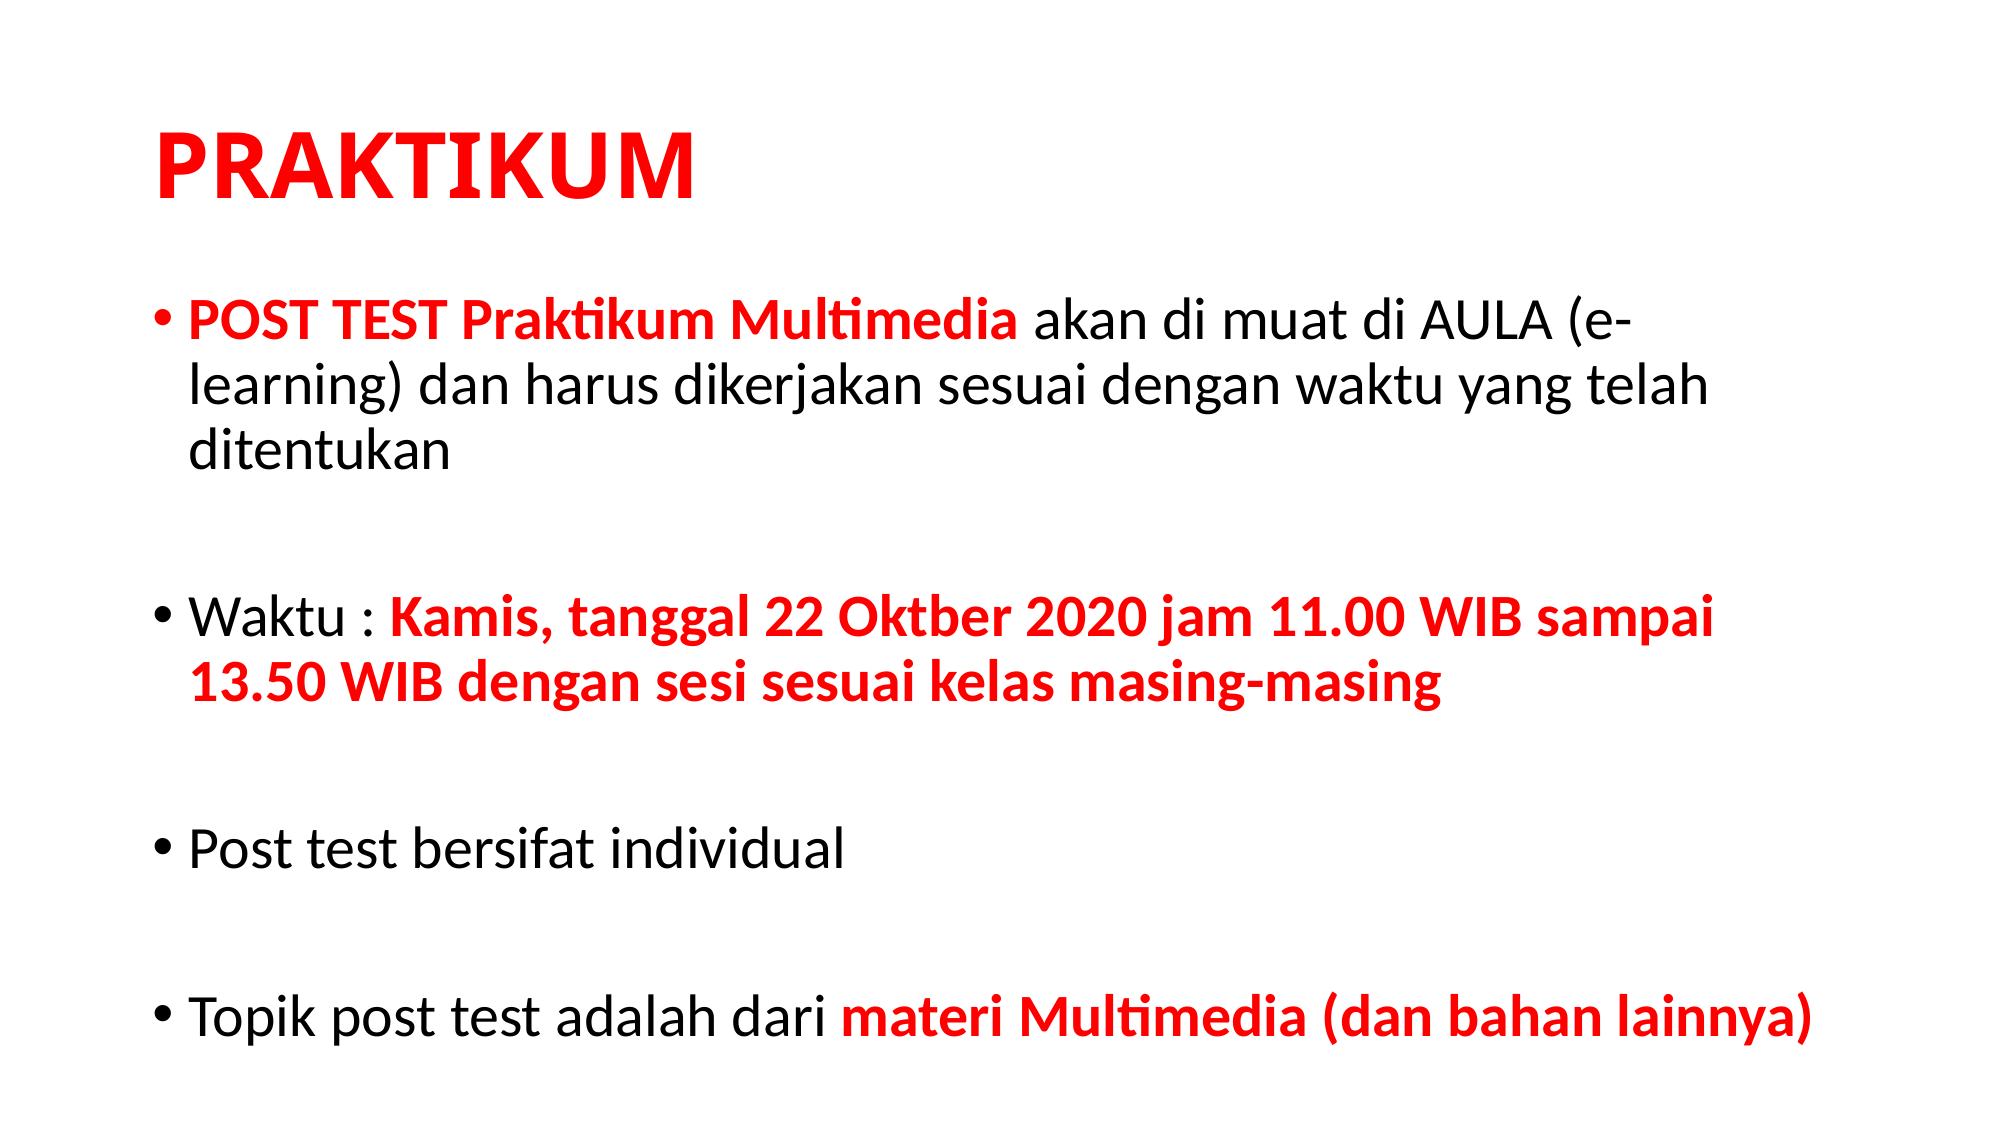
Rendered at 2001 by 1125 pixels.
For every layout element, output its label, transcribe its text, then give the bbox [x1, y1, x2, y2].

title PRAKTIKUM [137, 59, 1863, 278]
list POST TEST Praktikum Multimedia akan di muat di AULA (e-learning) dan harus dikerjakan sesuai dengan waktu yang telah ditentukan Waktu : Kamis, tanggal 22 Oktber 2020 jam 11.00 WIB sampai 13.50 WIB dengan sesi sesuai kelas masing-masing Post test bersifat individual Topik post test adalah dari materi Multimedia (dan bahan lainnya) [137, 280, 1863, 1093]
